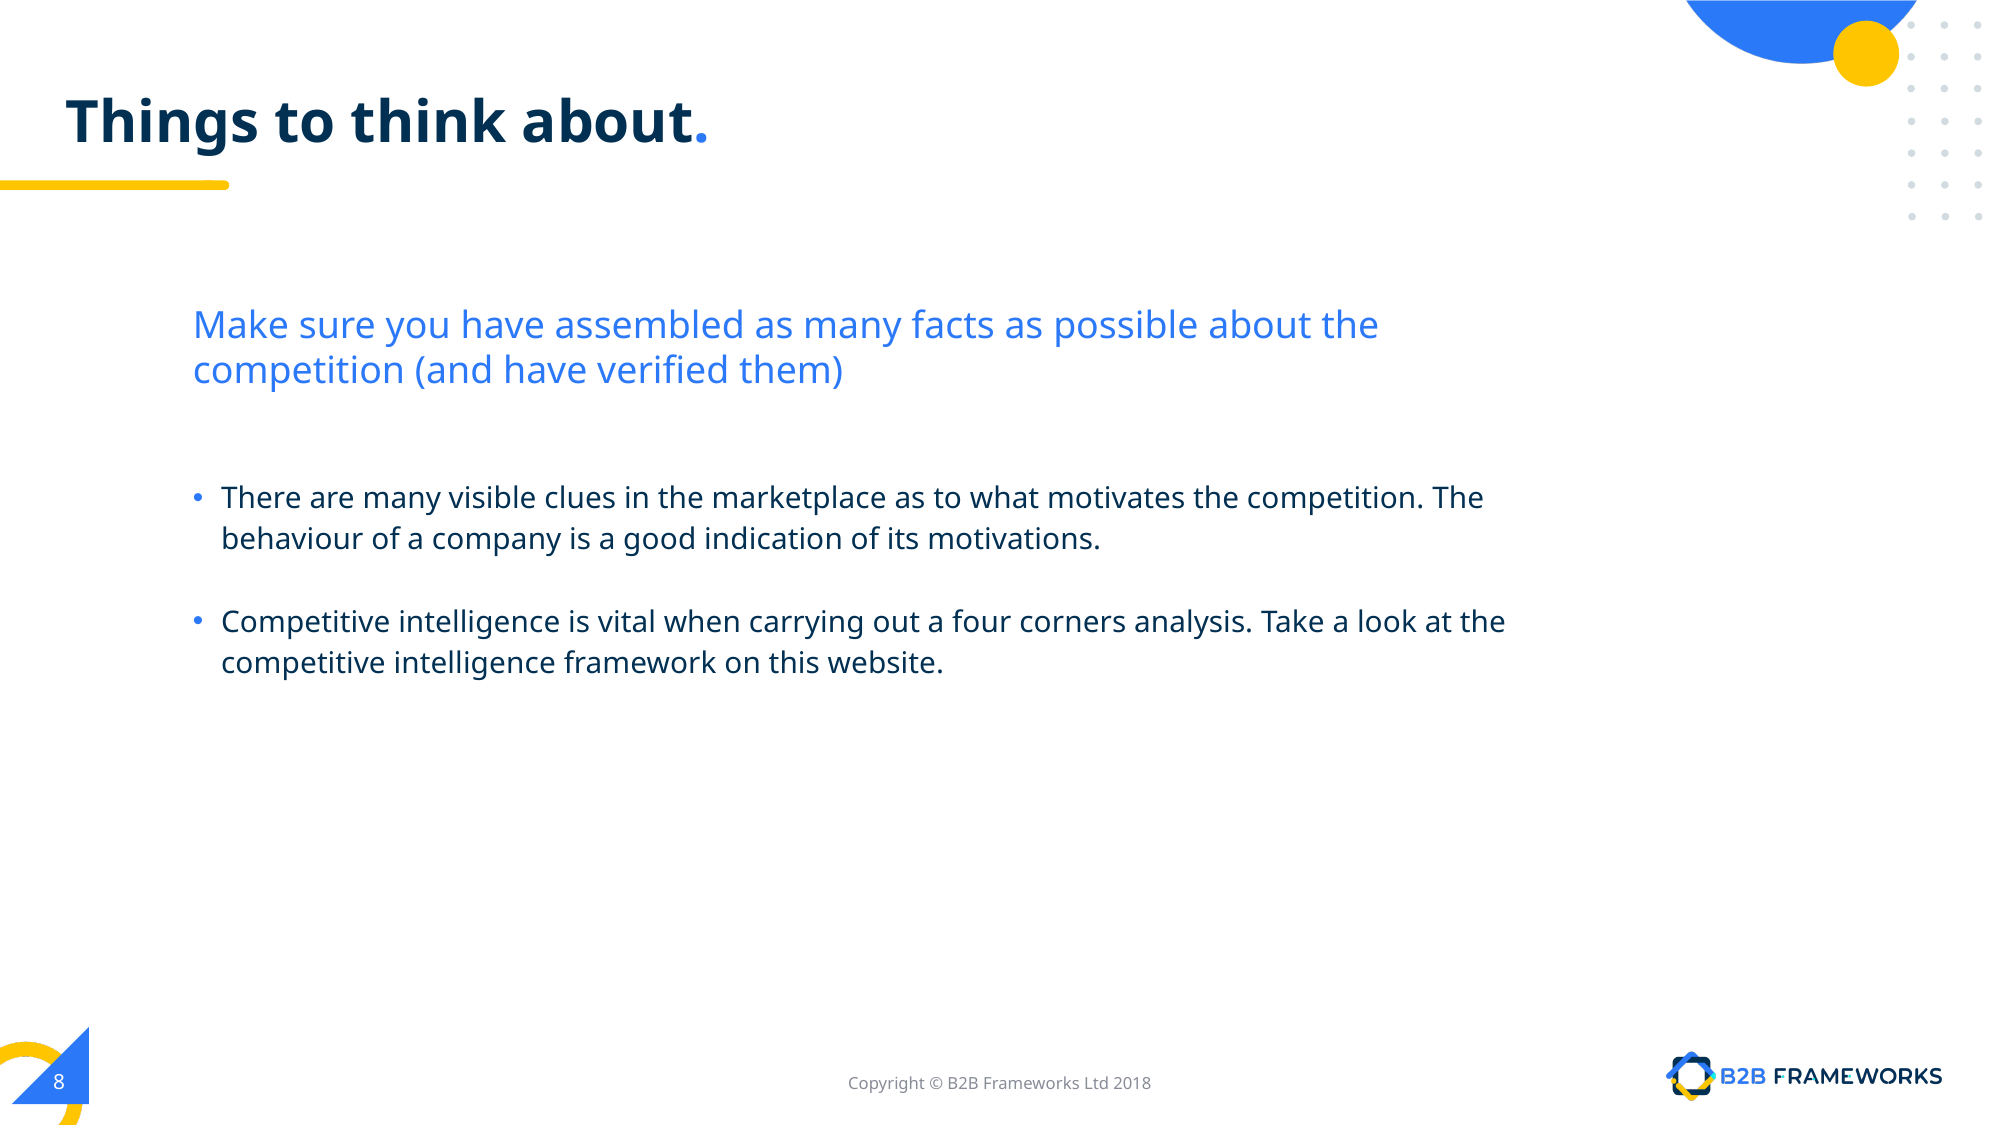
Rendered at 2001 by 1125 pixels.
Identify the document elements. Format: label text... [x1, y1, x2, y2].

picture [0, 1041, 84, 1125]
text_box There are many visible clues in the marketplace as to what motivates the competition. The behaviour of a company is a good indication of its motivations. Competitive intelligence is vital when carrying out a four corners analysis. Take a look at the competitive intelligence framework on this website. [177, 430, 1639, 688]
title Things to think about. [50, 84, 897, 169]
text_box Make sure you have assembled as many facts as possible about the competition (and have verified them) [177, 293, 1600, 399]
picture [1655, 1040, 1952, 1111]
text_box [0, 180, 230, 191]
footer Copyright © B2B Frameworks Ltd 2018 [662, 1052, 1338, 1113]
picture [1677, 1, 1930, 71]
slide_number 8 [38, 1052, 488, 1113]
